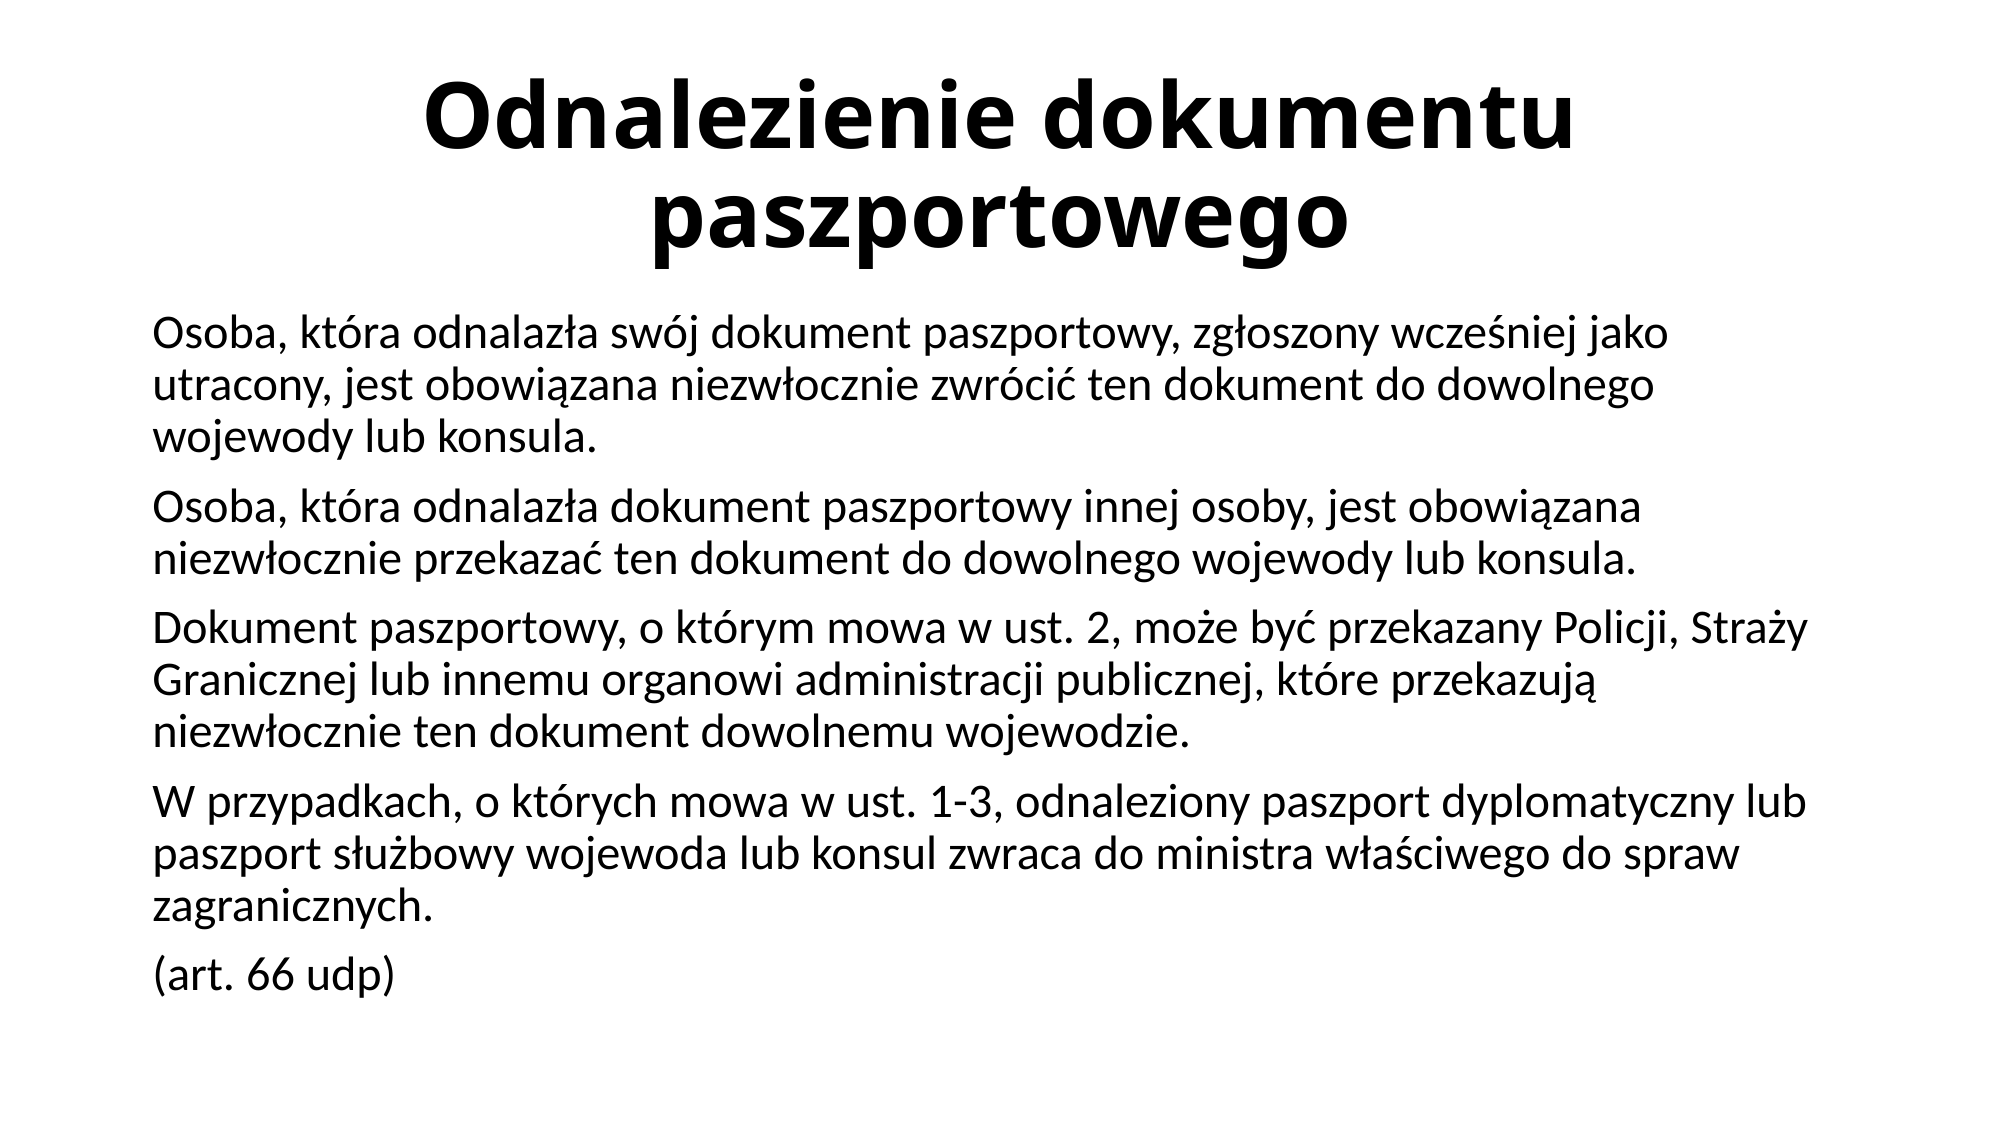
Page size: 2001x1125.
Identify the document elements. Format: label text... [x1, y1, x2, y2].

list Osoba, która odnalazła swój dokument paszportowy, zgłoszony wcześniej jako utracony, jest obowiązana niezwłocznie zwrócić ten dokument do dowolnego wojewody lub konsula. Osoba, która odnalazła dokument paszportowy innej osoby, jest obowiązana niezwłocznie przekazać ten dokument do dowolnego wojewody lub konsula. Dokument paszportowy, o którym mowa w ust. 2, może być przekazany Policji, Straży Granicznej lub innemu organowi administracji publicznej, które przekazują niezwłocznie ten dokument dowolnemu wojewodzie. W przypadkach, o których mowa w ust. 1-3, odnaleziony paszport dyplomatyczny lub paszport służbowy wojewoda lub konsul zwraca do ministra właściwego do spraw zagranicznych. (art. 66 udp) [137, 299, 1863, 1014]
title Odnalezienie dokumentu paszportowego [137, 59, 1863, 278]
